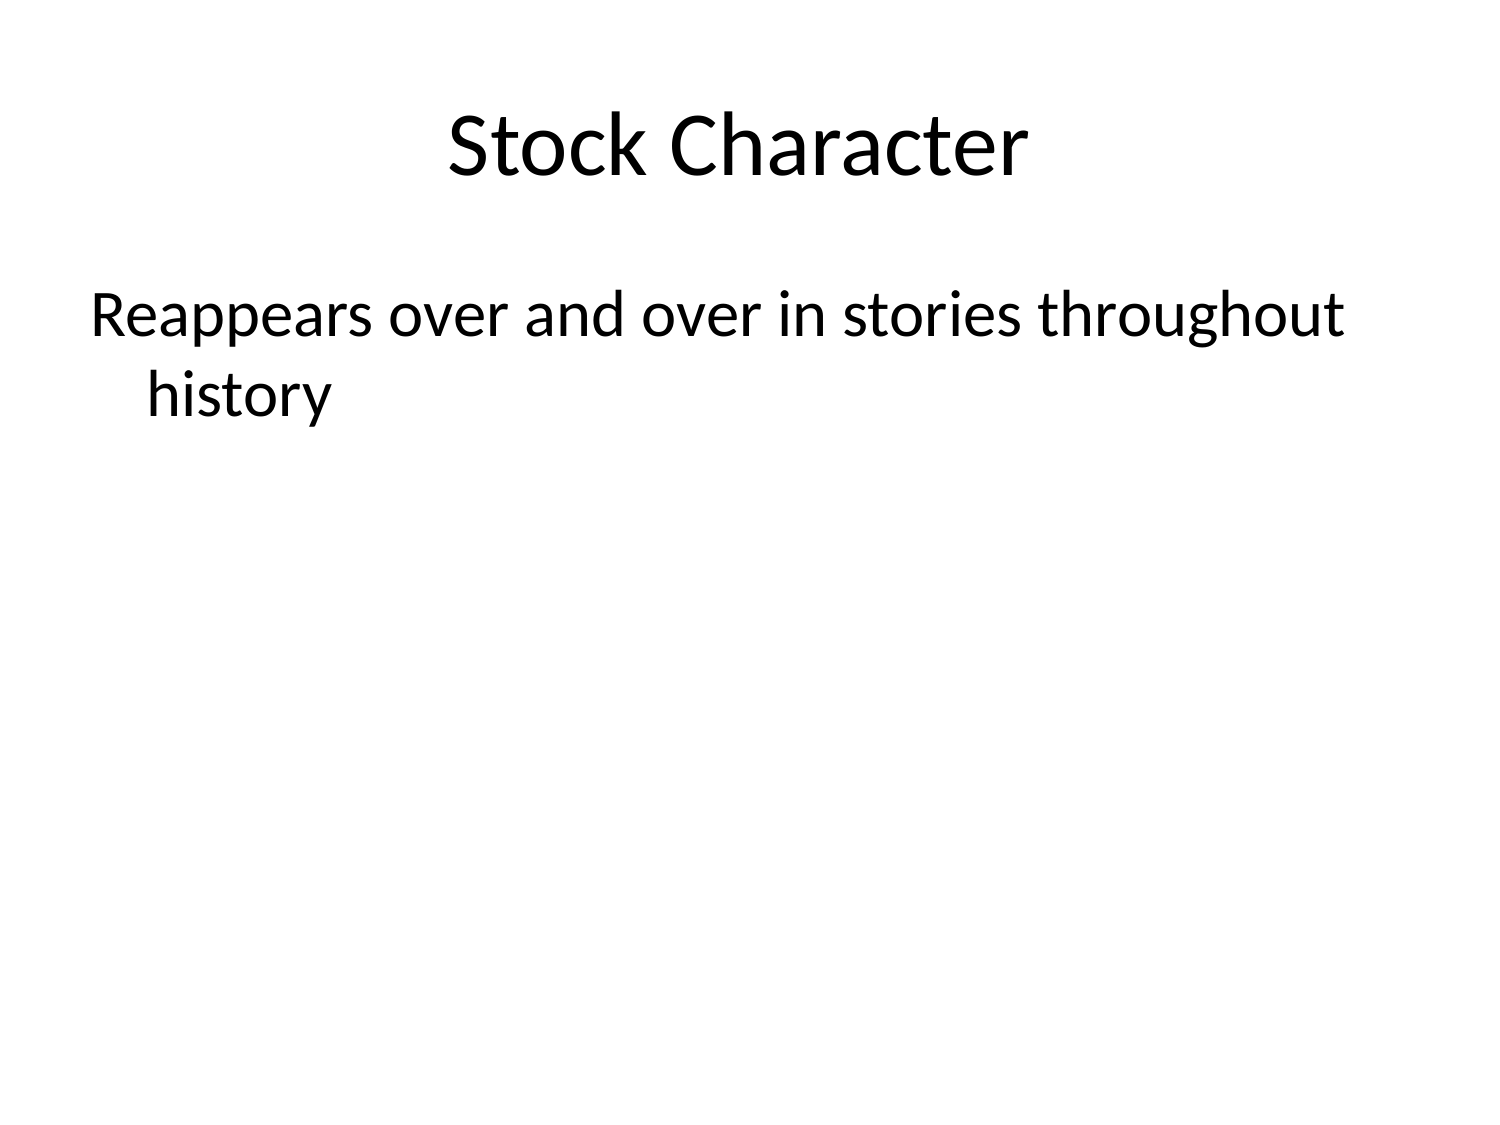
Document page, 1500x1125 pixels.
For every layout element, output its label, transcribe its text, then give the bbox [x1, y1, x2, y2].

list Reappears over and over in stories throughout history [75, 262, 1425, 1005]
title Stock Character [75, 45, 1425, 233]
